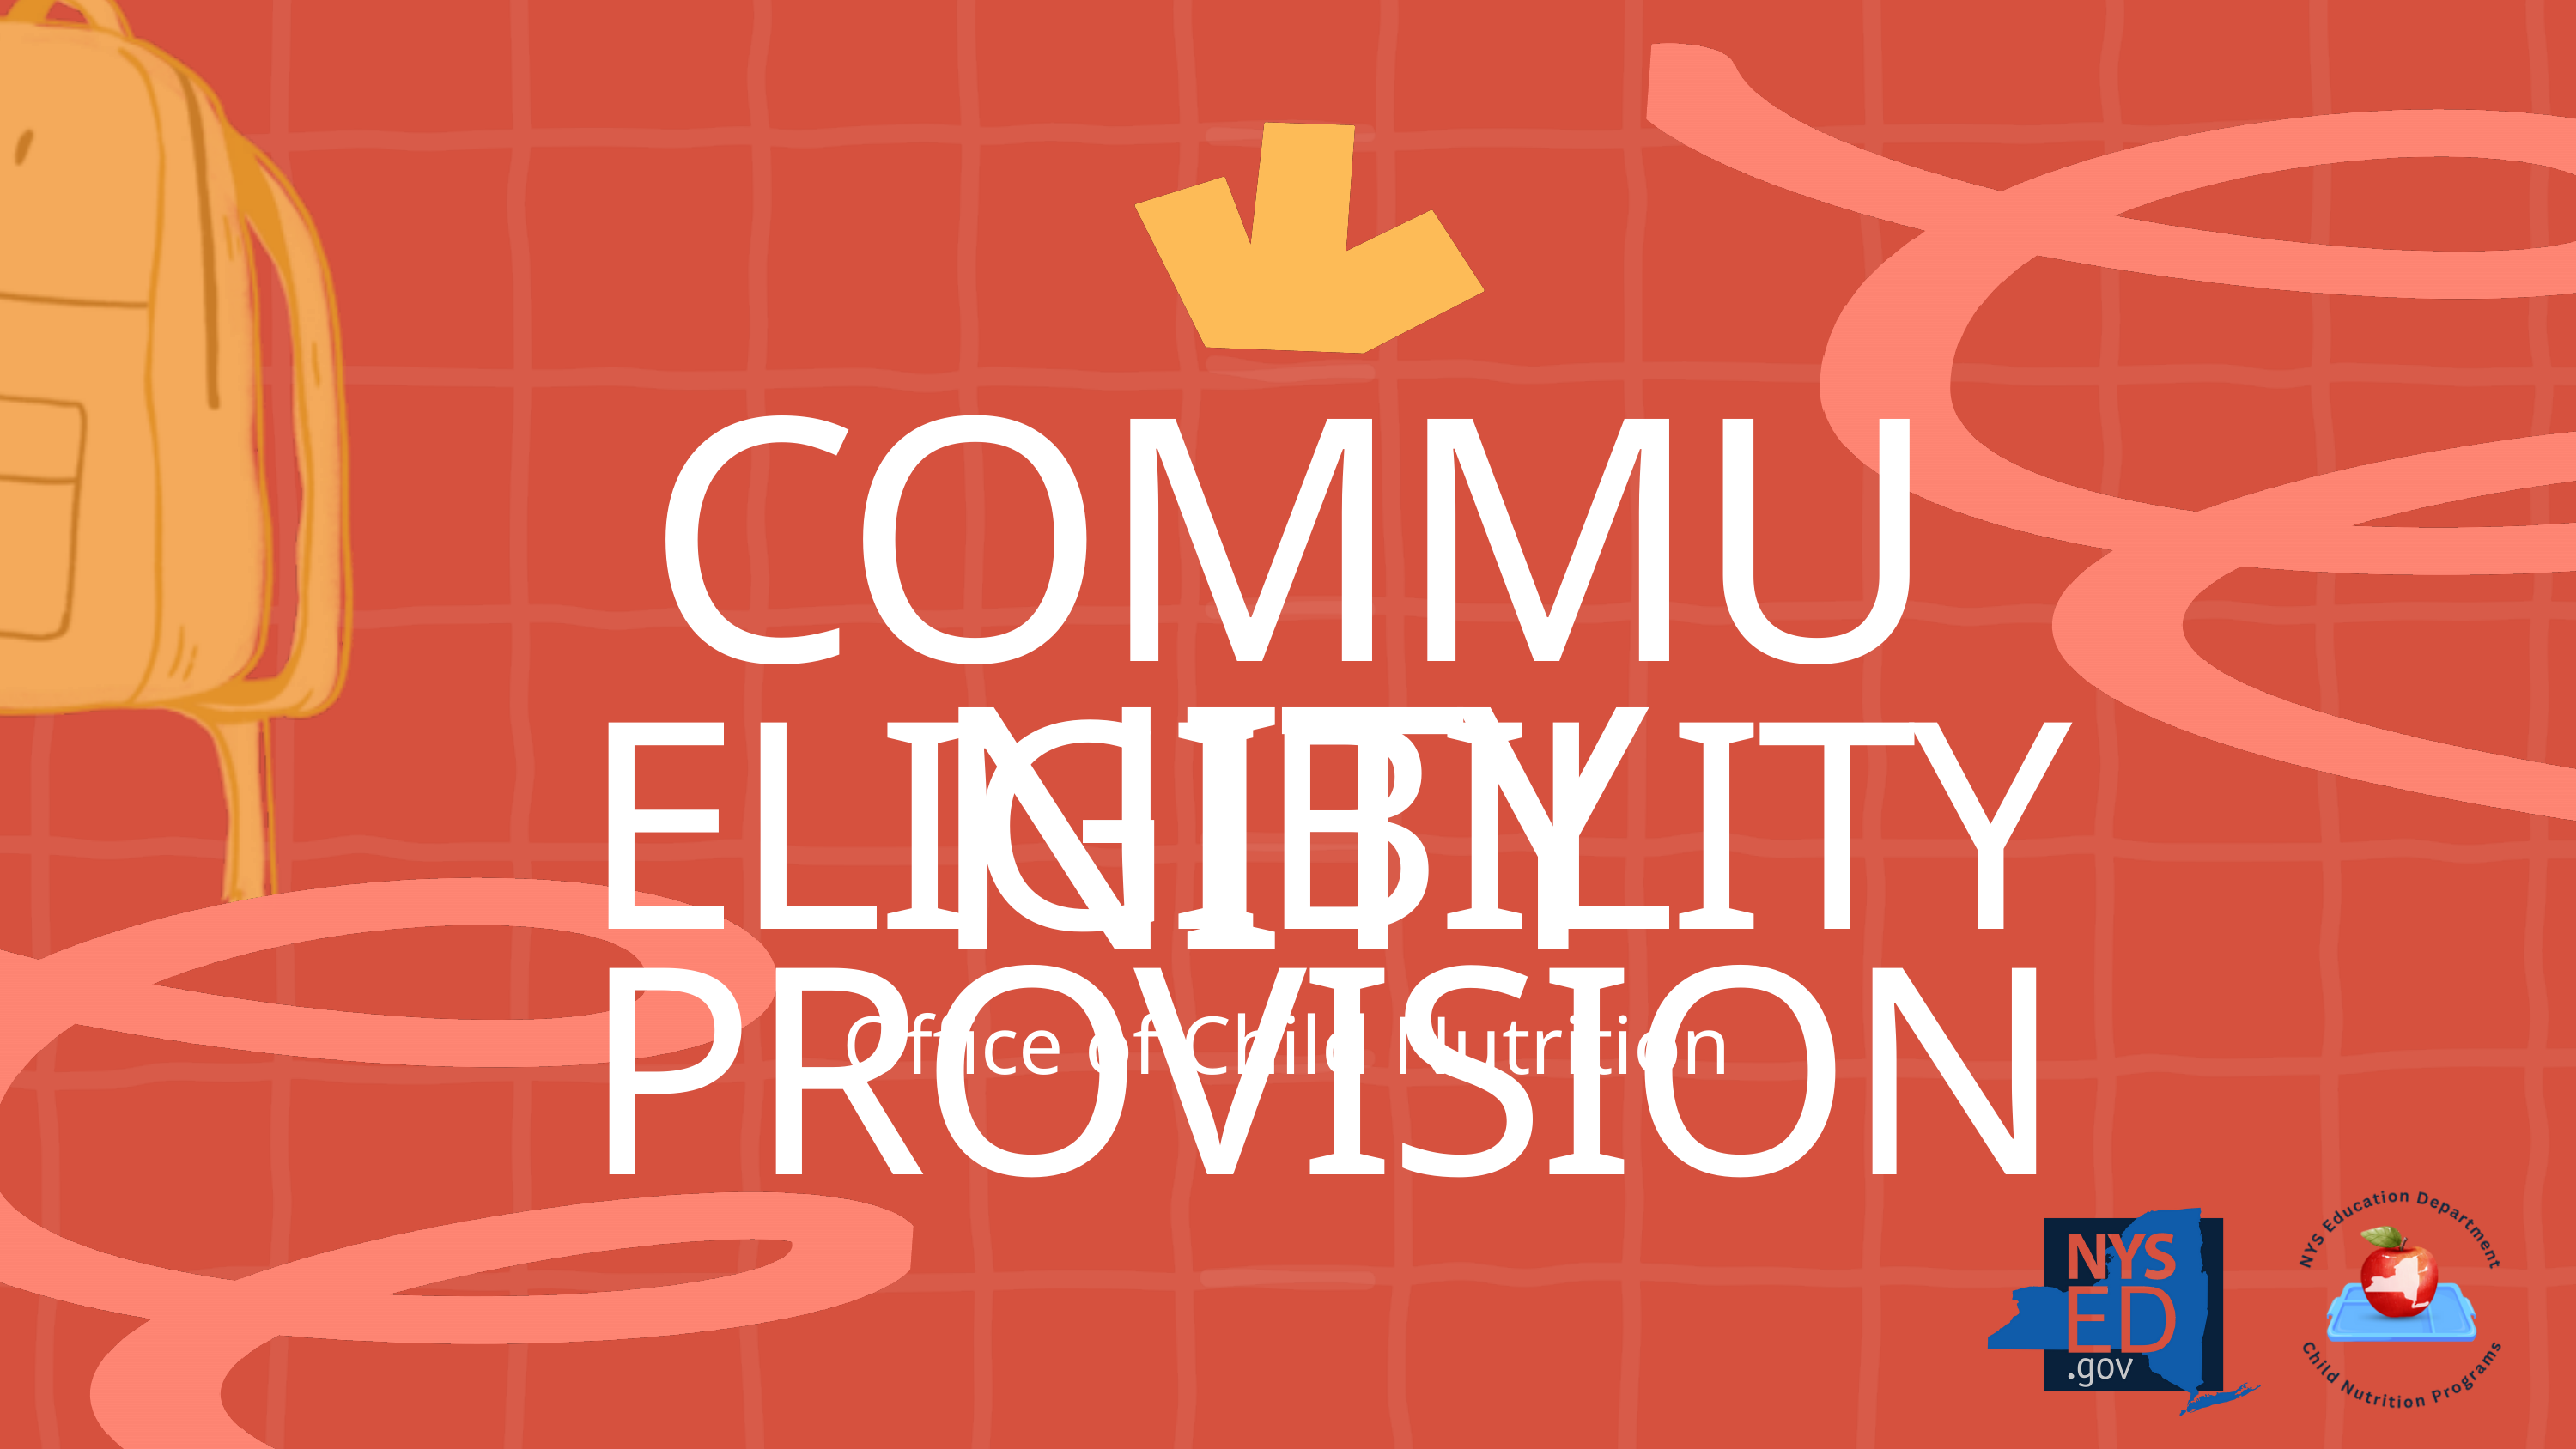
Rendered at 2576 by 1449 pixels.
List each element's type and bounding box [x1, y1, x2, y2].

text_box [0, 0, 2576, 1449]
